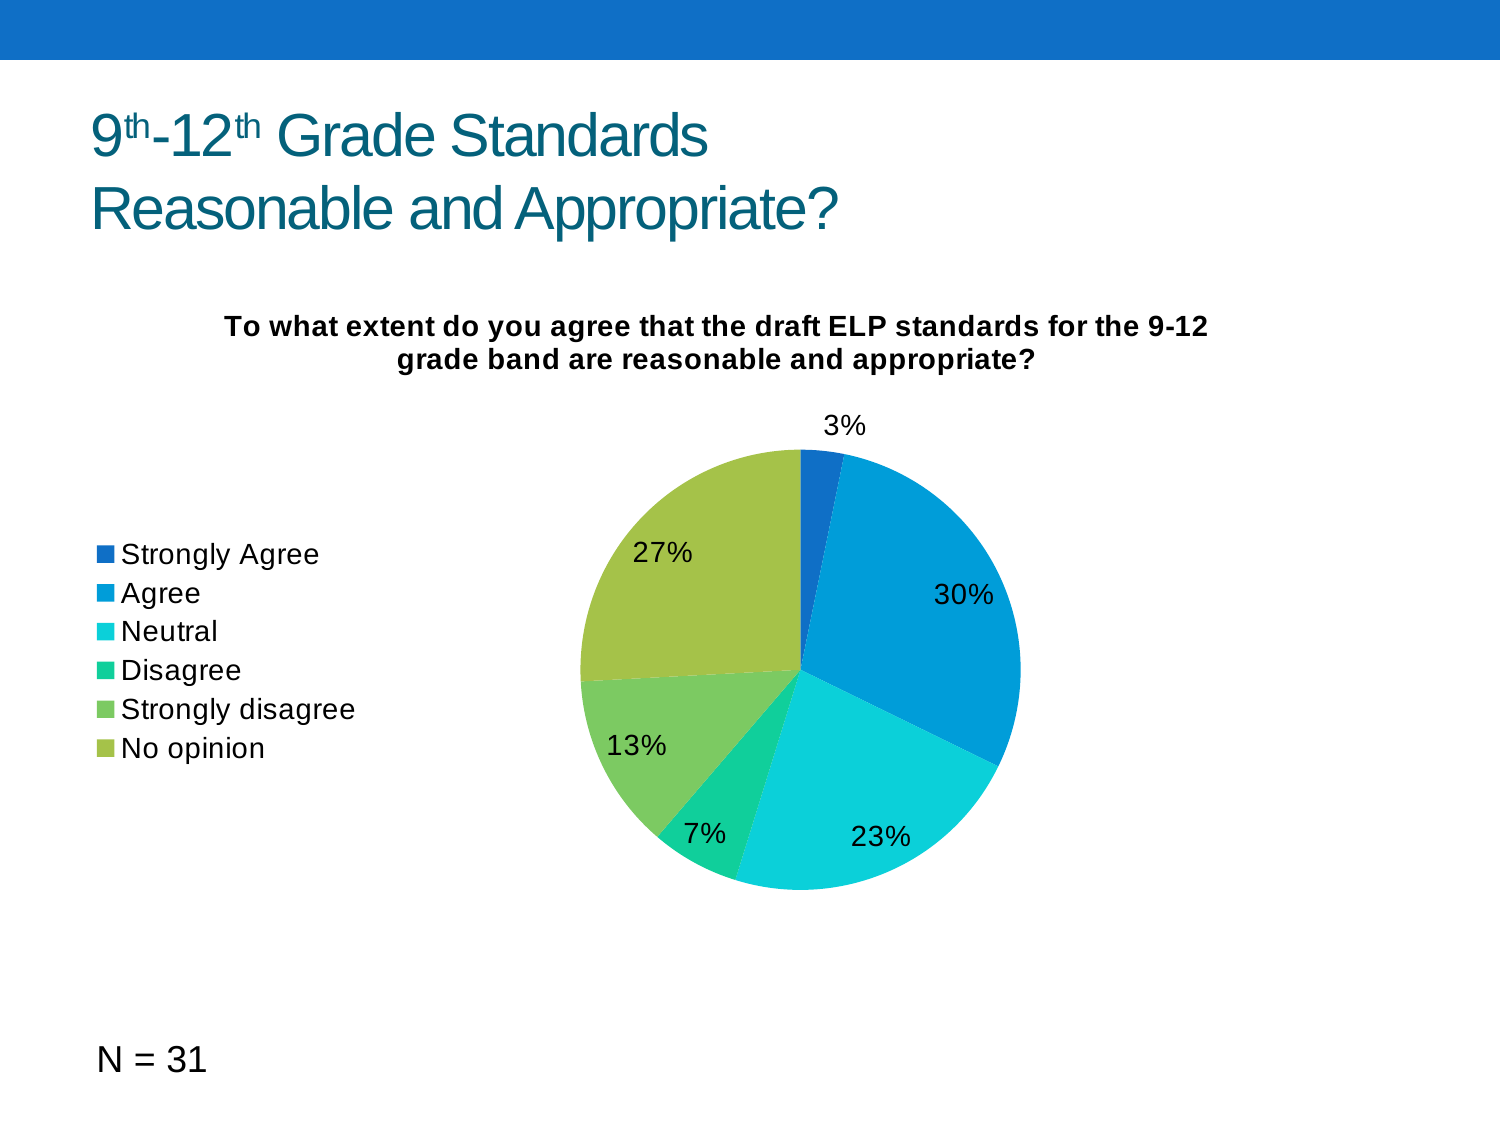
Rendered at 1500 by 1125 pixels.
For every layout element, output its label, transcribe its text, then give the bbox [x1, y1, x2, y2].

chart [74, 274, 1413, 1028]
title 9th-12th Grade Standards Reasonable and Appropriate? [75, 87, 1425, 250]
text_box N = 31 [81, 1035, 223, 1087]
